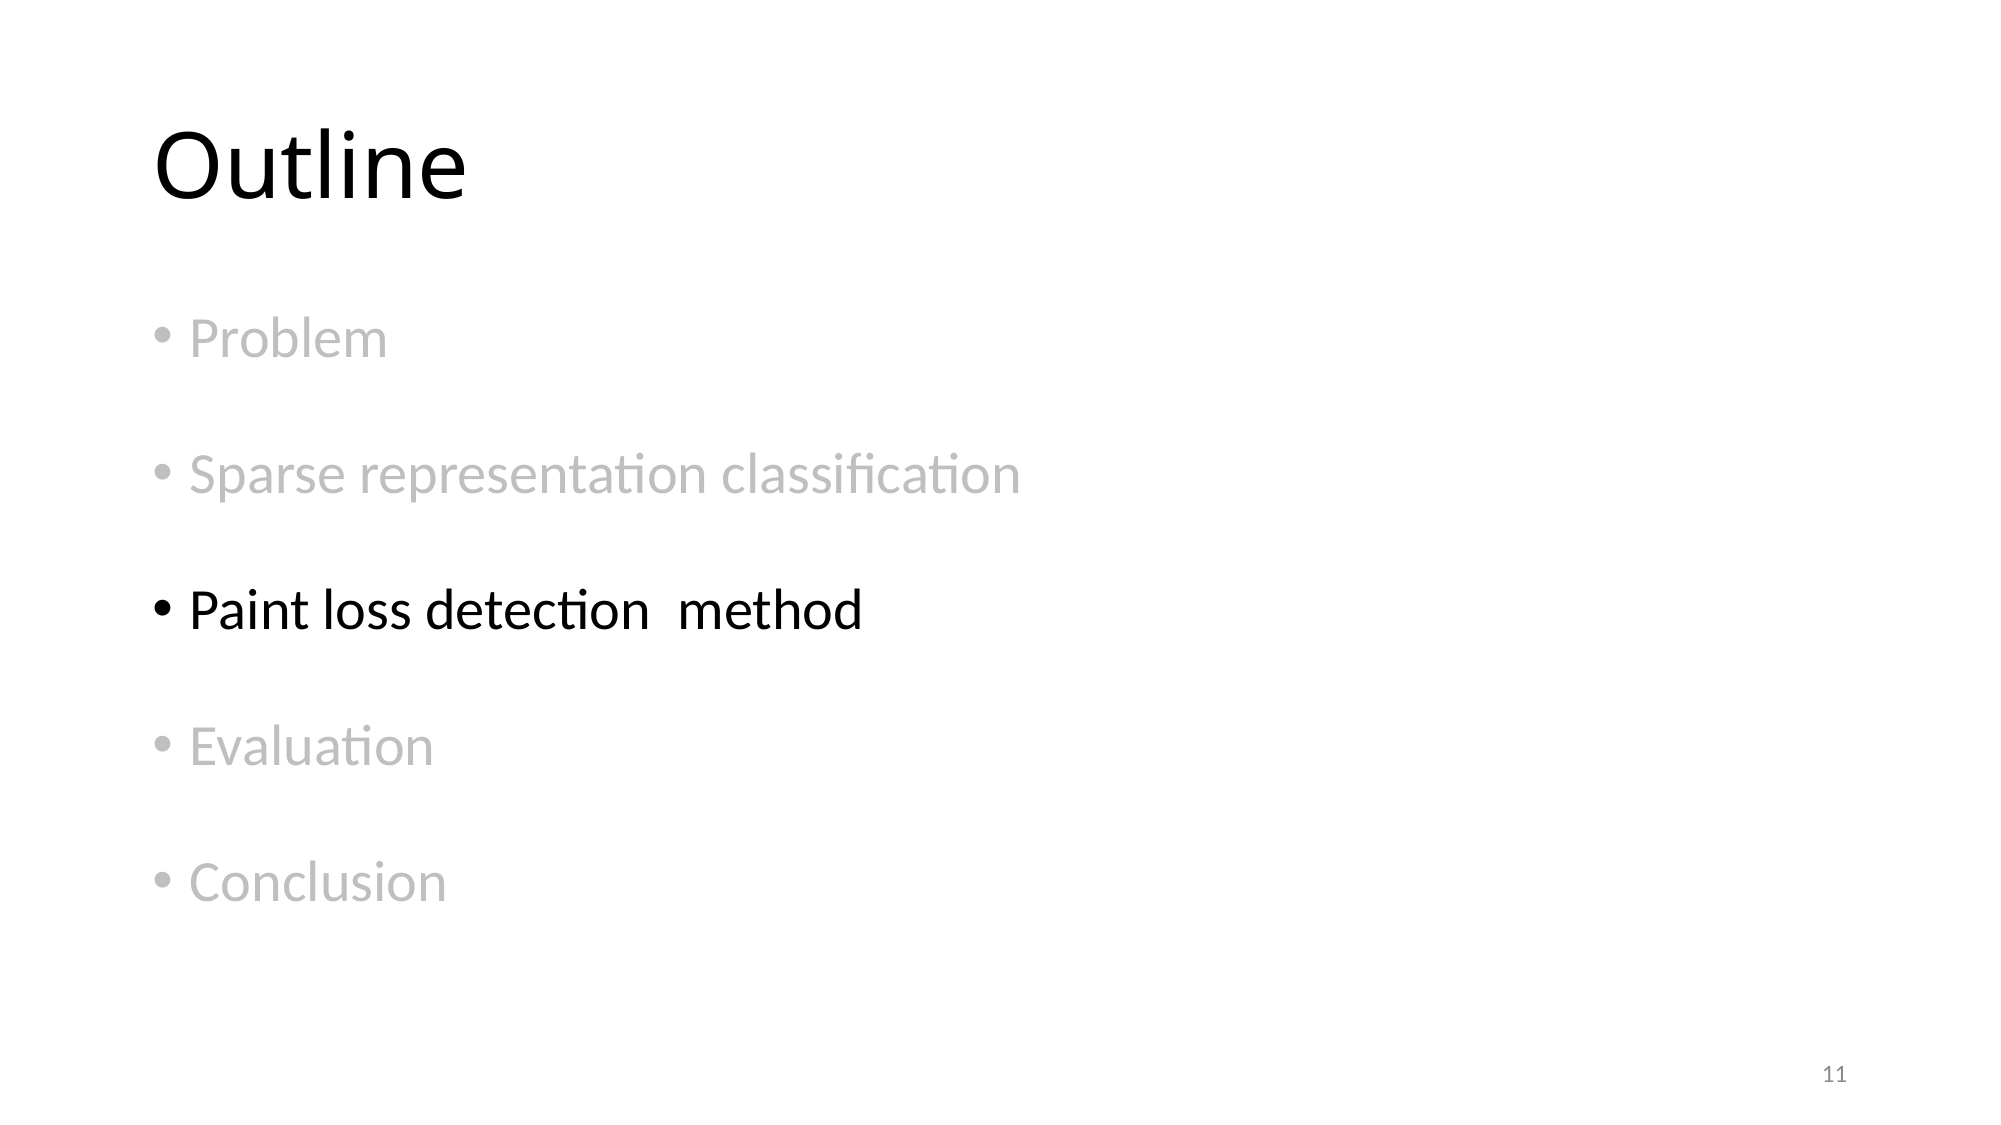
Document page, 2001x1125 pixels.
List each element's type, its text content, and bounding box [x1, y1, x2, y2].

list Problem Sparse representation classification Paint loss detection method Evaluation Conclusion [137, 299, 1863, 1014]
title Outline [137, 59, 1863, 278]
slide_number 11 [1412, 1042, 1863, 1103]
